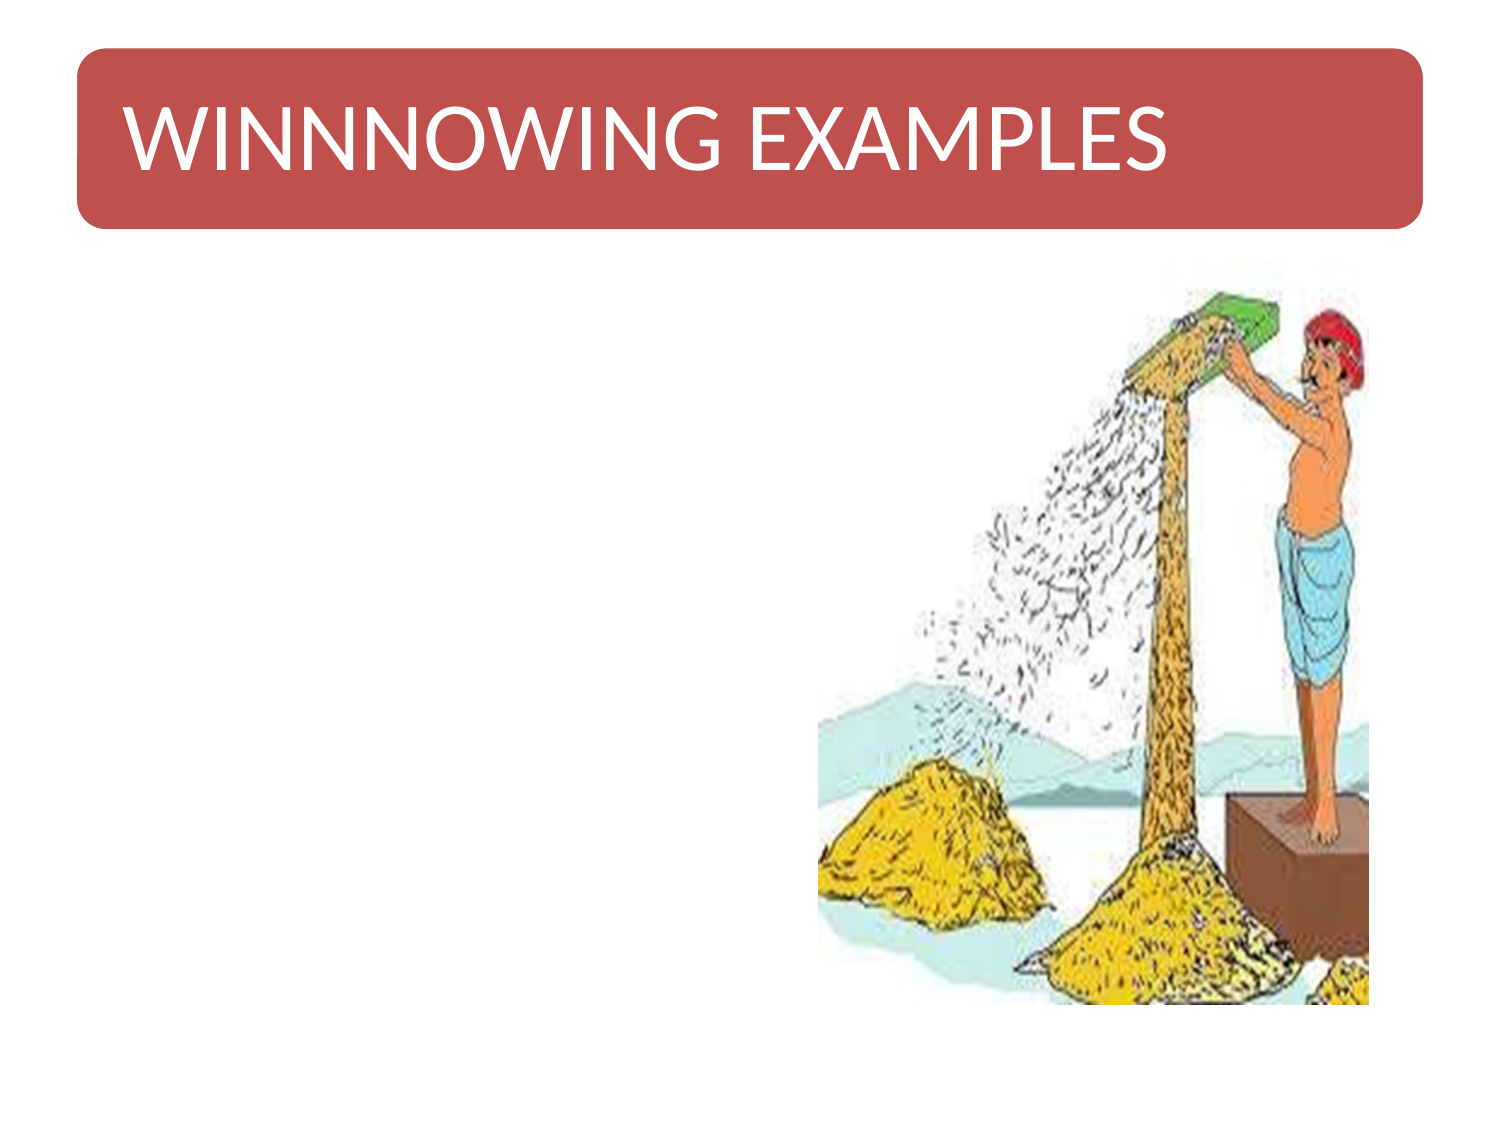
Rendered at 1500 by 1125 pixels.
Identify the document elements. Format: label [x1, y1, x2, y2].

text_box [74, 44, 1426, 233]
list [818, 262, 1369, 1006]
